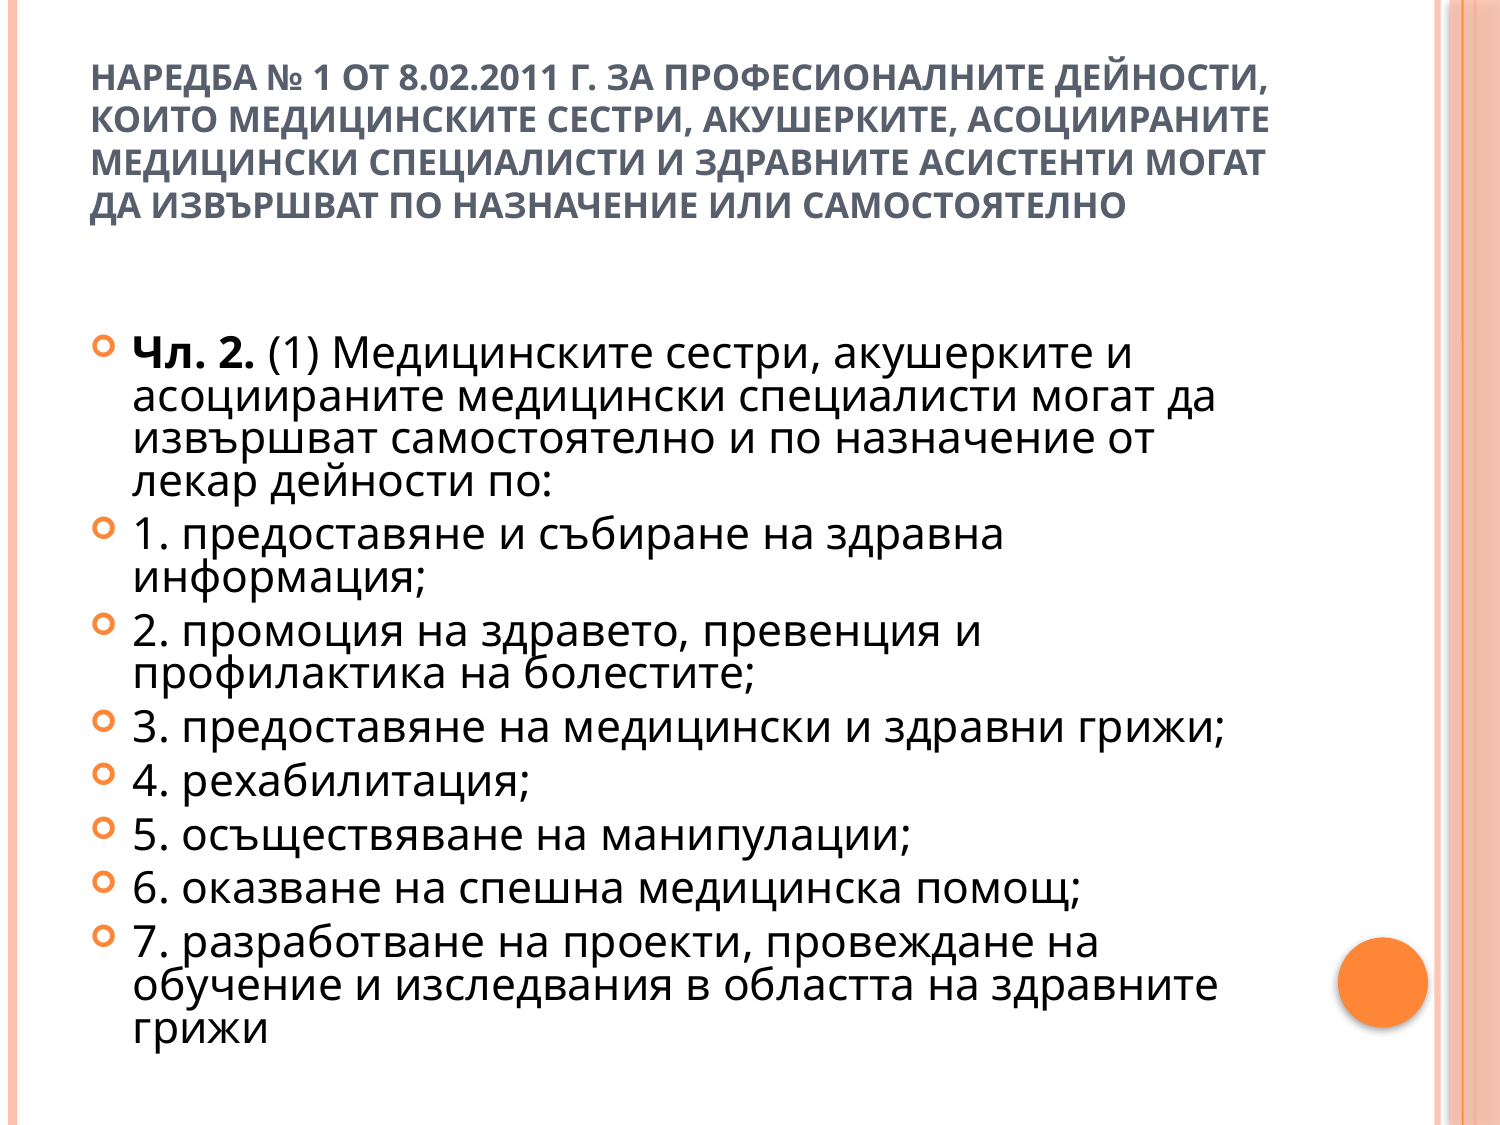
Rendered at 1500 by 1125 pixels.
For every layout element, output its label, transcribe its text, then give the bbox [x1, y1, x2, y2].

title Наредба № 1 от 8.02.2011 г. за професионалните дейности, които медицинските сестри, акушерките, асоциираните медицински специалисти и здравните асистенти могат да извършват по назначение или самостоятелно [75, 45, 1300, 233]
list Чл. 2. (1) Медицинските сестри, акушерките и асоциираните медицински специалисти могат да извършват самостоятелно и по назначение от лекар дейности по: 1. предоставяне и събиране на здравна информация; 2. промоция на здравето, превенция и профилактика на болестите; 3. предоставяне на медицински и здравни грижи; 4. рехабилитация; 5. осъществяване на манипулации; 6. оказване на спешна медицинска помощ; 7. разработване на проекти, провеждане на обучение и изследвания в областта на здравните грижи [75, 262, 1300, 1062]
